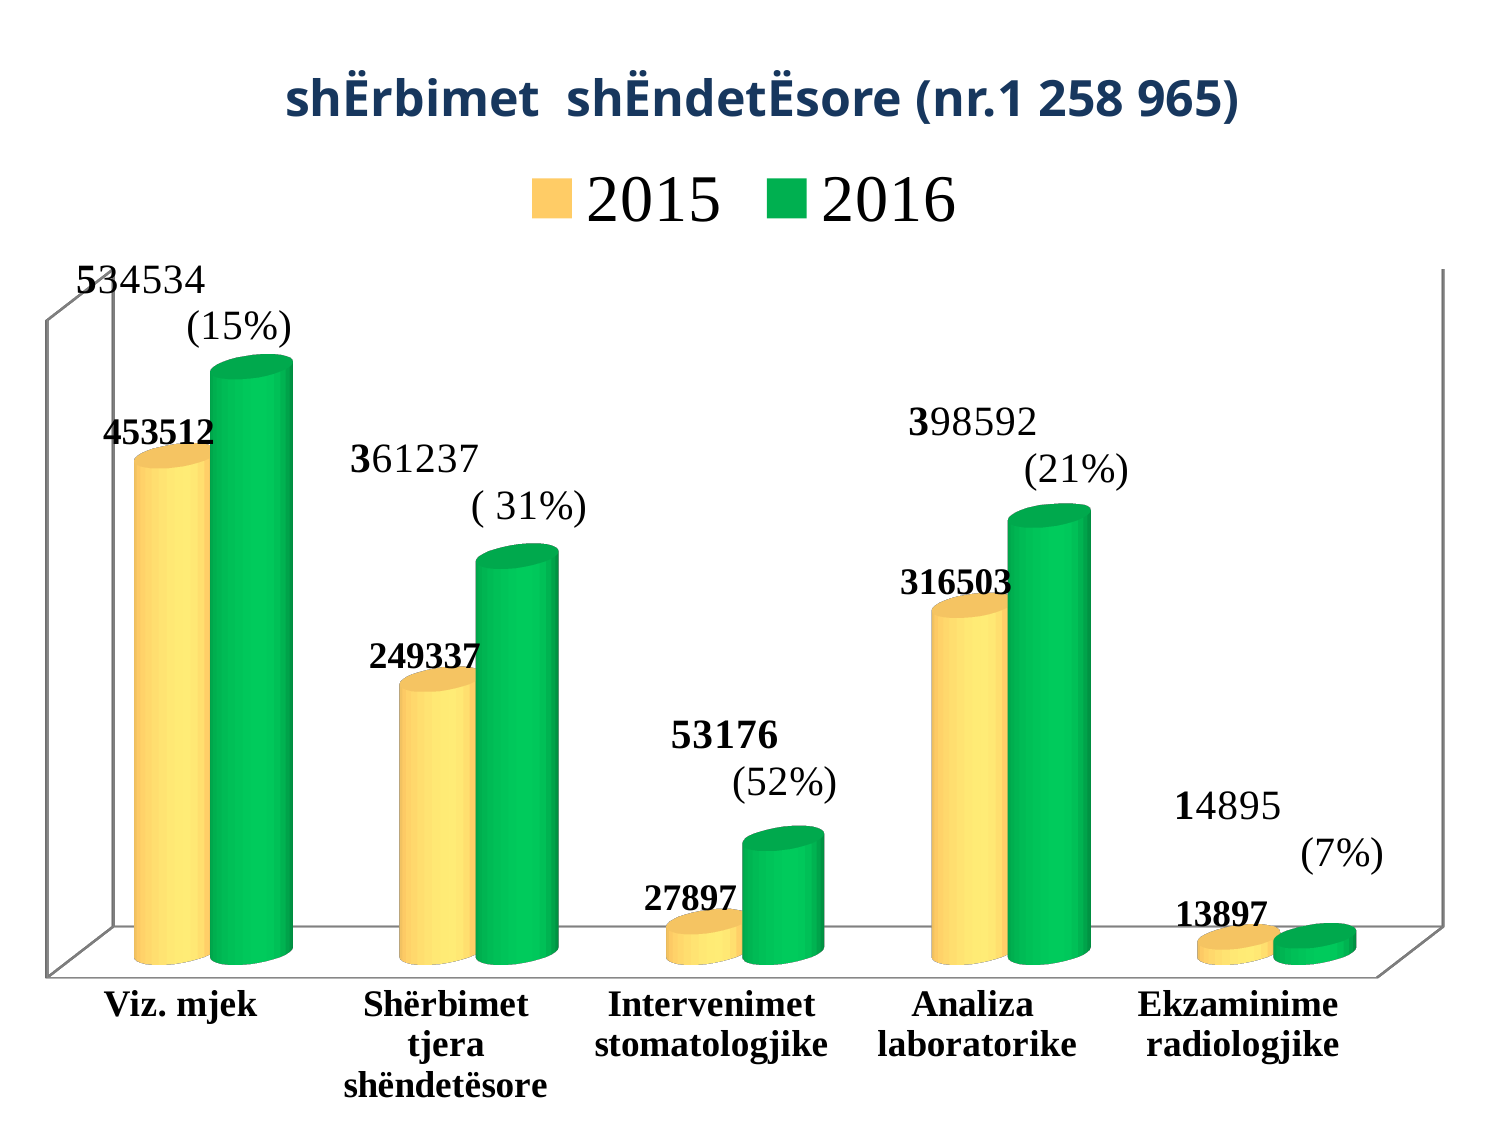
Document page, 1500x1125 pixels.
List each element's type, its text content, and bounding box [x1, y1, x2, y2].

text_box shËrbimet shËndetËsore (nr.1 258 965) [0, 58, 1500, 134]
chart [0, 137, 1500, 1125]
